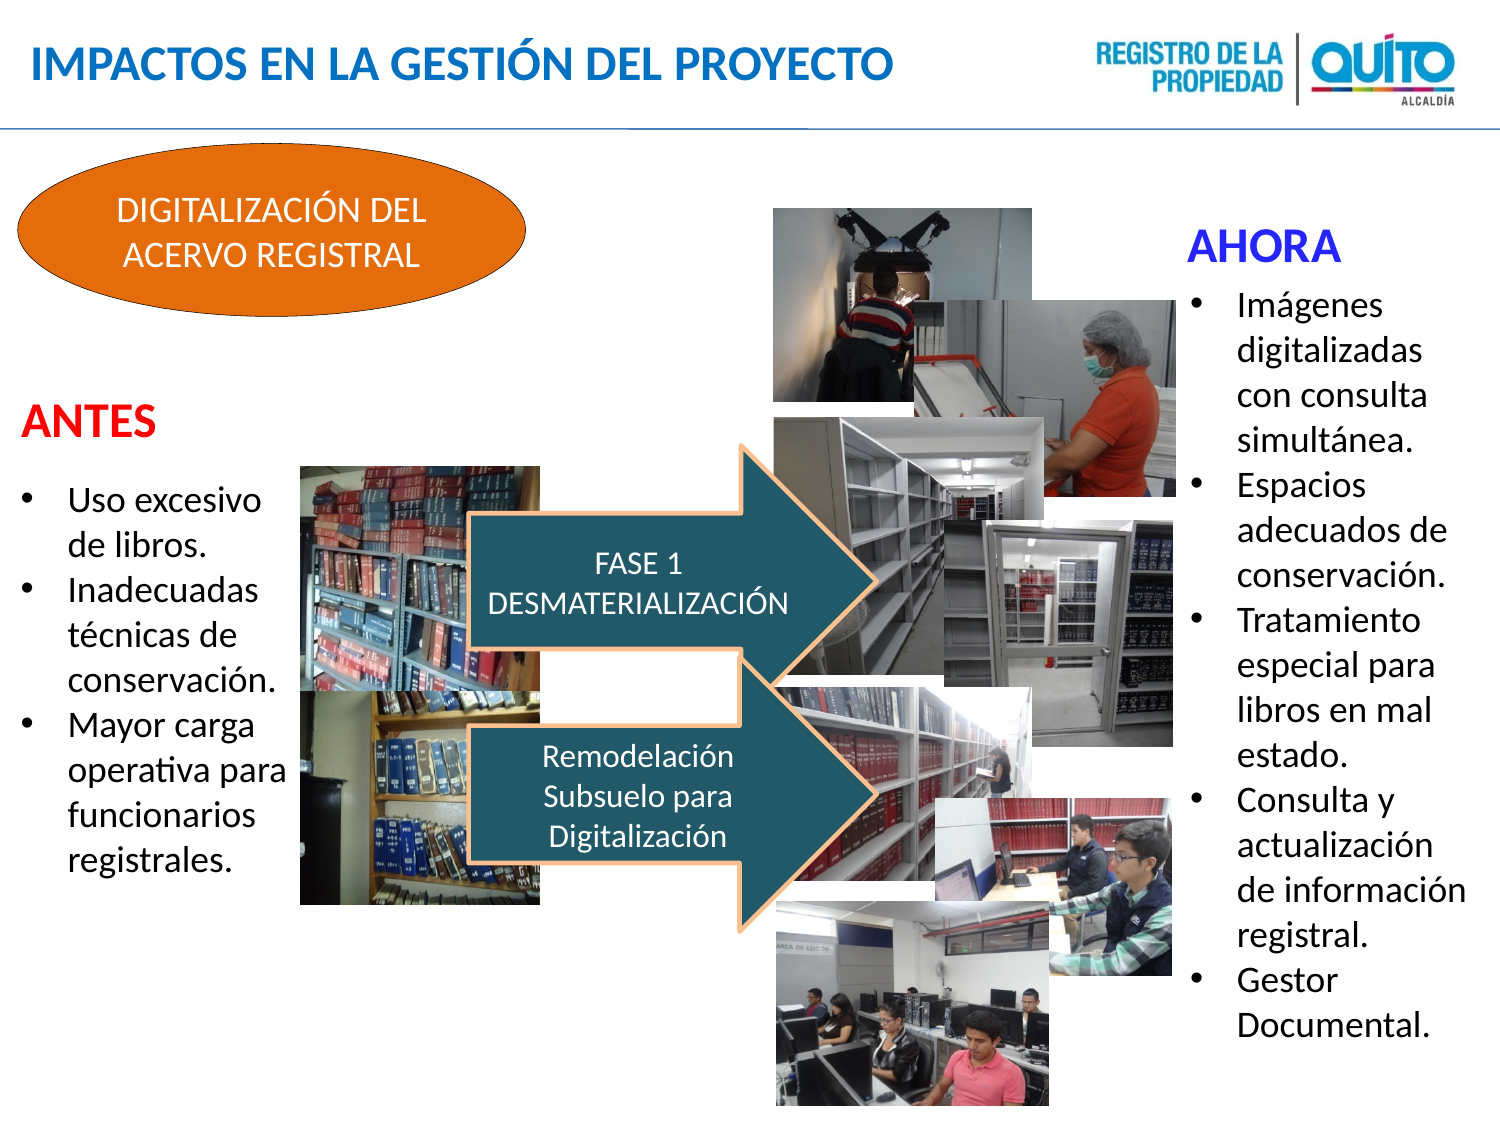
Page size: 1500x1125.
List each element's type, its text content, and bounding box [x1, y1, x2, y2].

text_box FASE 1 DESMATERIALIZACIÓN [544, 443, 778, 686]
text_box Imágenes digitalizadas con consulta simultánea. Espacios adecuados de conservación. Tratamiento especial para libros en mal estado. Consulta y actualización de información registral. Gestor Documental. [1175, 272, 1483, 1053]
text_box Remodelación Subsuelo para Digitalización [544, 654, 786, 934]
text_box IMPACTOS EN LA GESTIÓN DEL PROYECTO [15, 23, 910, 99]
picture [773, 207, 1176, 1107]
picture [300, 466, 540, 906]
text_box Uso excesivo de libros. Inadecuadas técnicas de conservación. Mayor carga operativa para funcionarios registrales. [5, 467, 297, 888]
picture [1080, 25, 1477, 108]
text_box AHORA [1172, 205, 1357, 281]
text_box DIGITALIZACIÓN DEL ACERVO REGISTRAL [15, 141, 528, 319]
text_box ANTES [6, 380, 173, 456]
